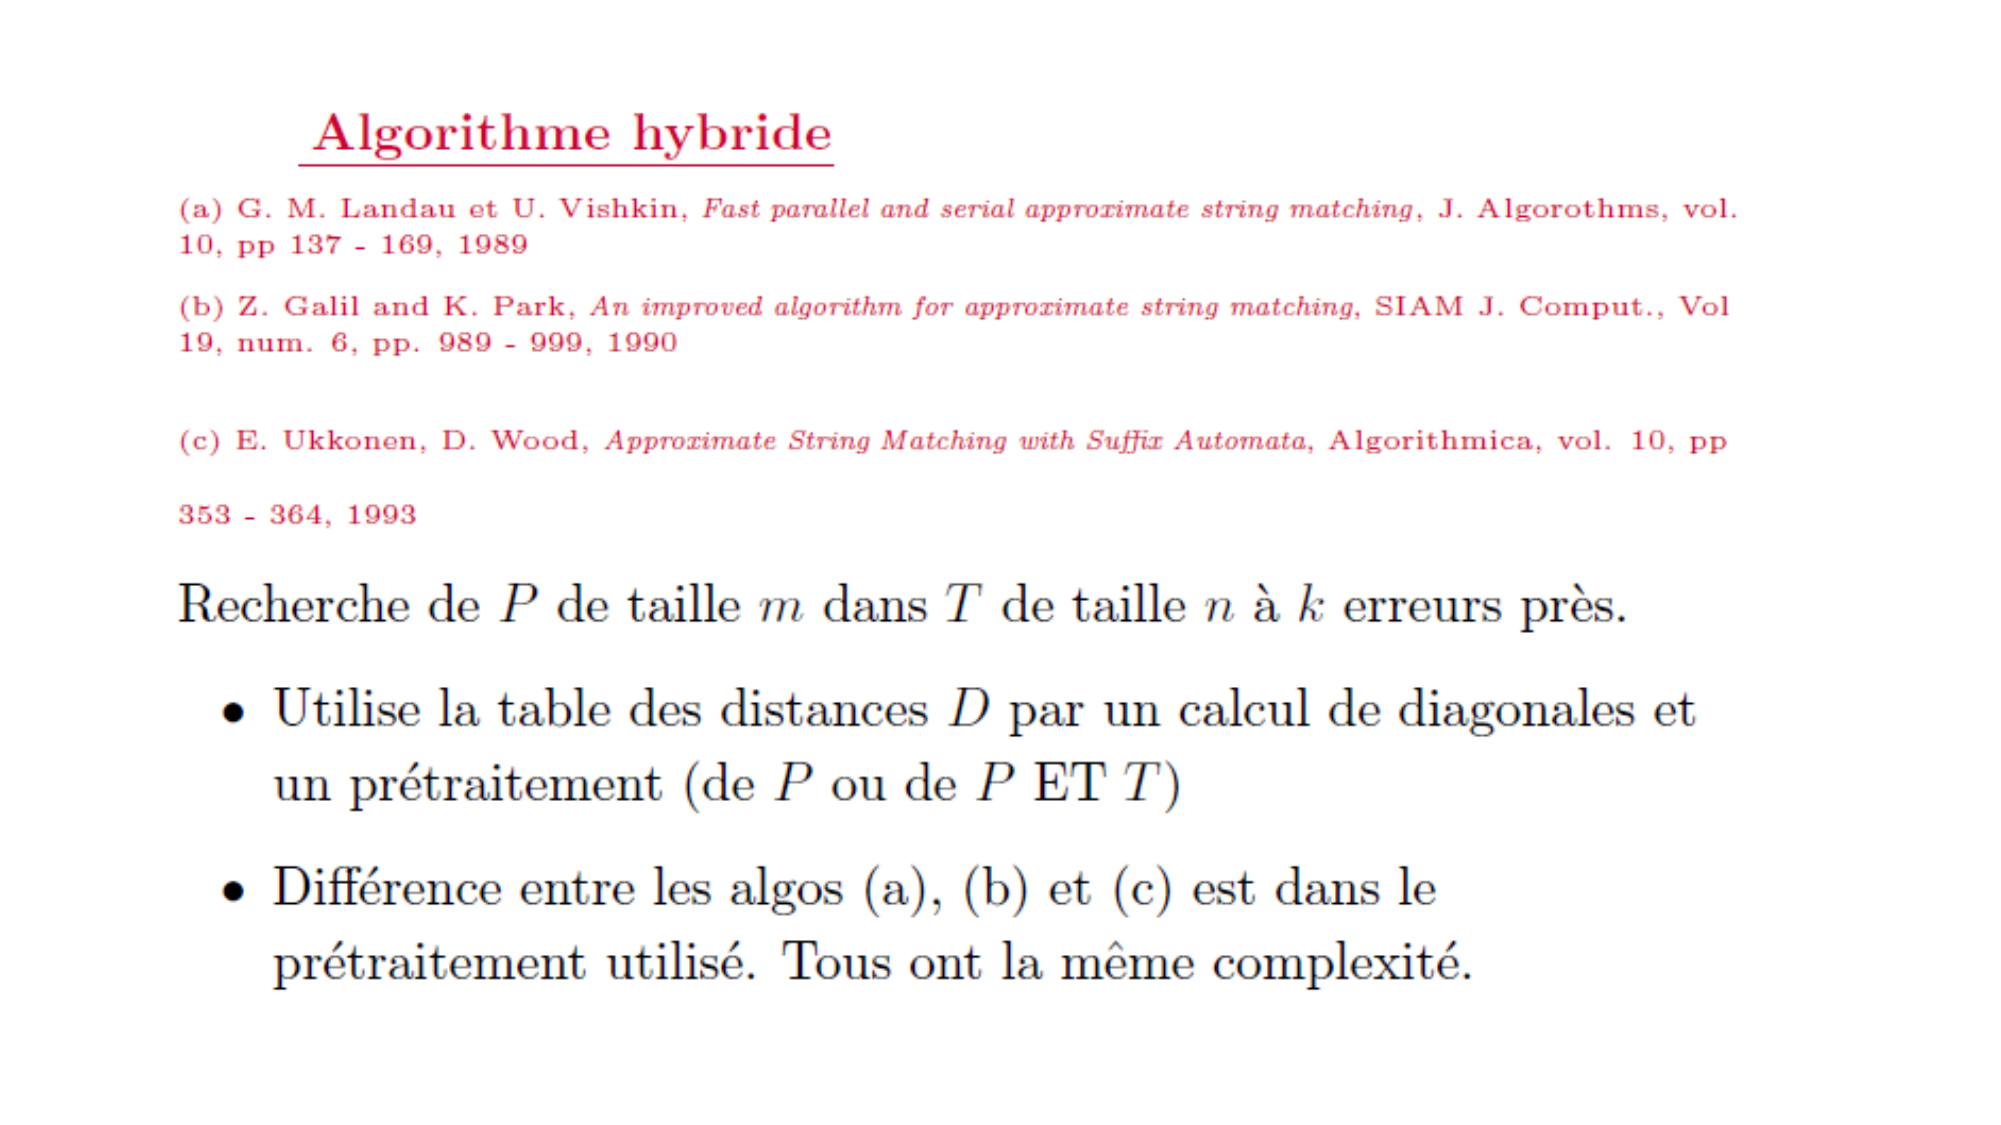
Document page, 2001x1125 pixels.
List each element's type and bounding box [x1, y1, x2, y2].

picture [142, 67, 1793, 1020]
